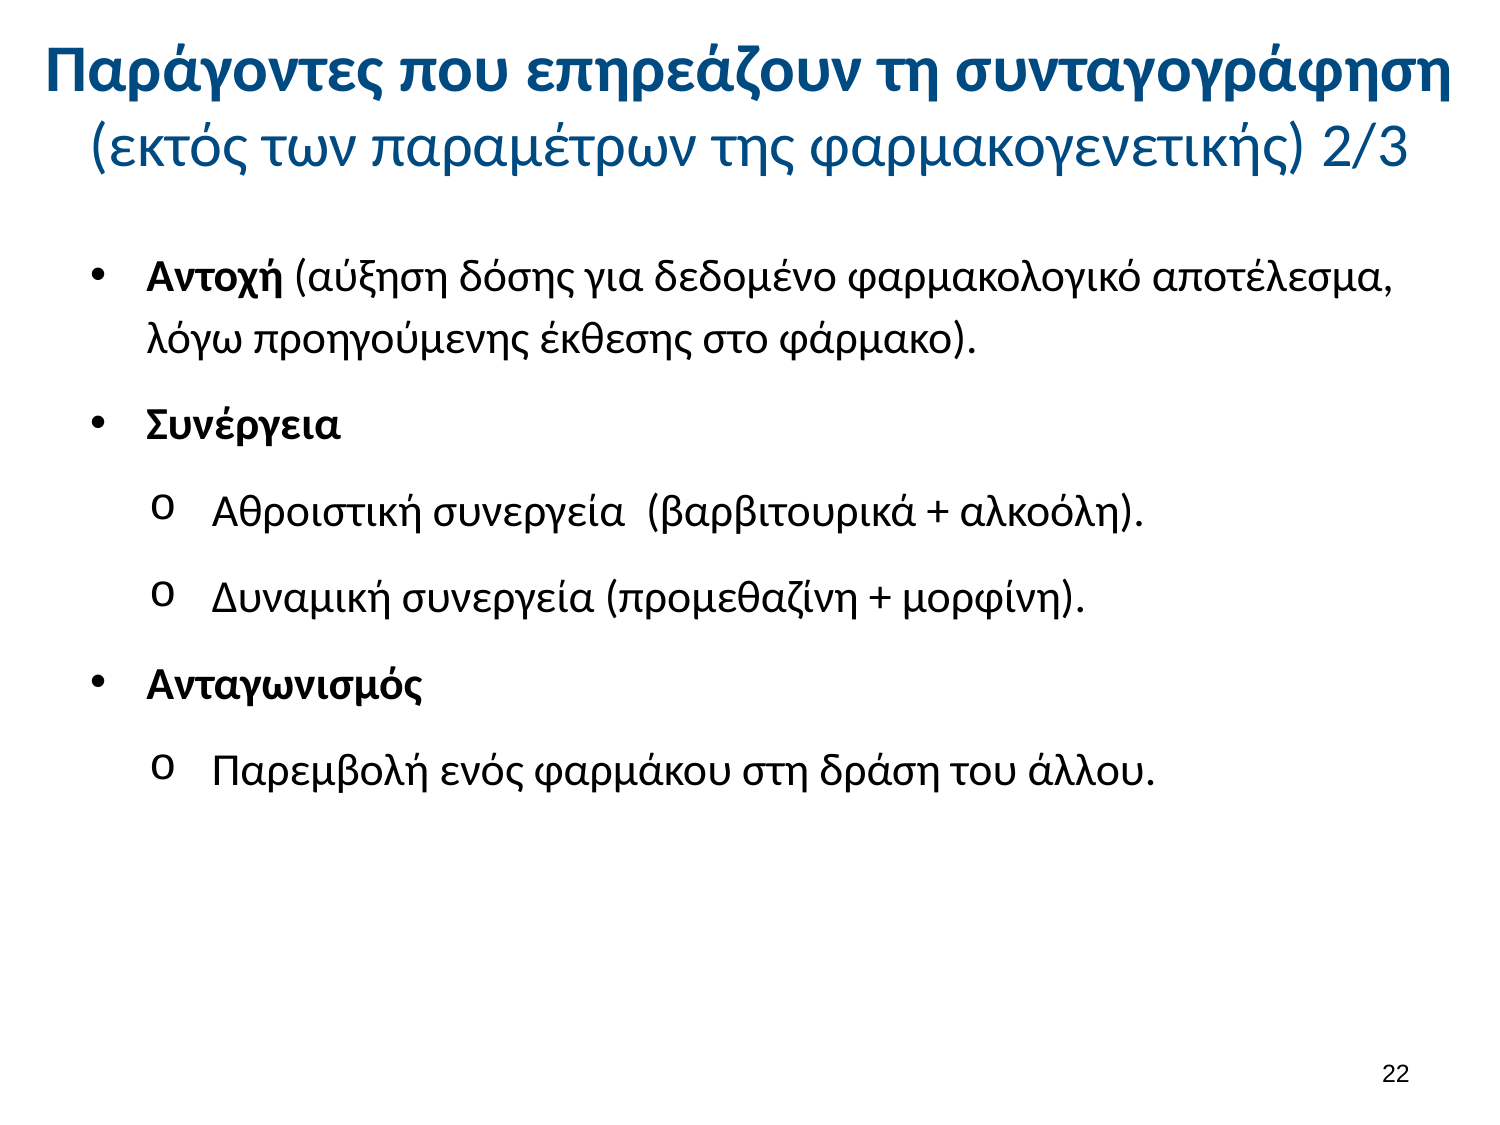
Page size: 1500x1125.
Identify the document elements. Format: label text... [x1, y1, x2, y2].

list Αντοχή (αύξηση δόσης για δεδομένο φαρμακολογικό αποτέλεσμα, λόγω προη­γούμενης έκθεσης στο φάρμακο). Συνέργεια Αθροιστική συνεργεία (βαρβιτουρικά + αλκοόλη). Δυναμική συνεργεία (προμεθαζίνη + μορφίνη). Ανταγωνισμός Παρεμβολή ενός φαρμάκου στη δράση του άλλου. [75, 231, 1425, 1024]
title Παράγοντες που επηρεάζουν τη συνταγογράφηση (εκτός των παραμέτρων της φαρμακογενετικής) 2/3 [0, 19, 1500, 185]
slide_number 21 [1074, 1042, 1425, 1103]
